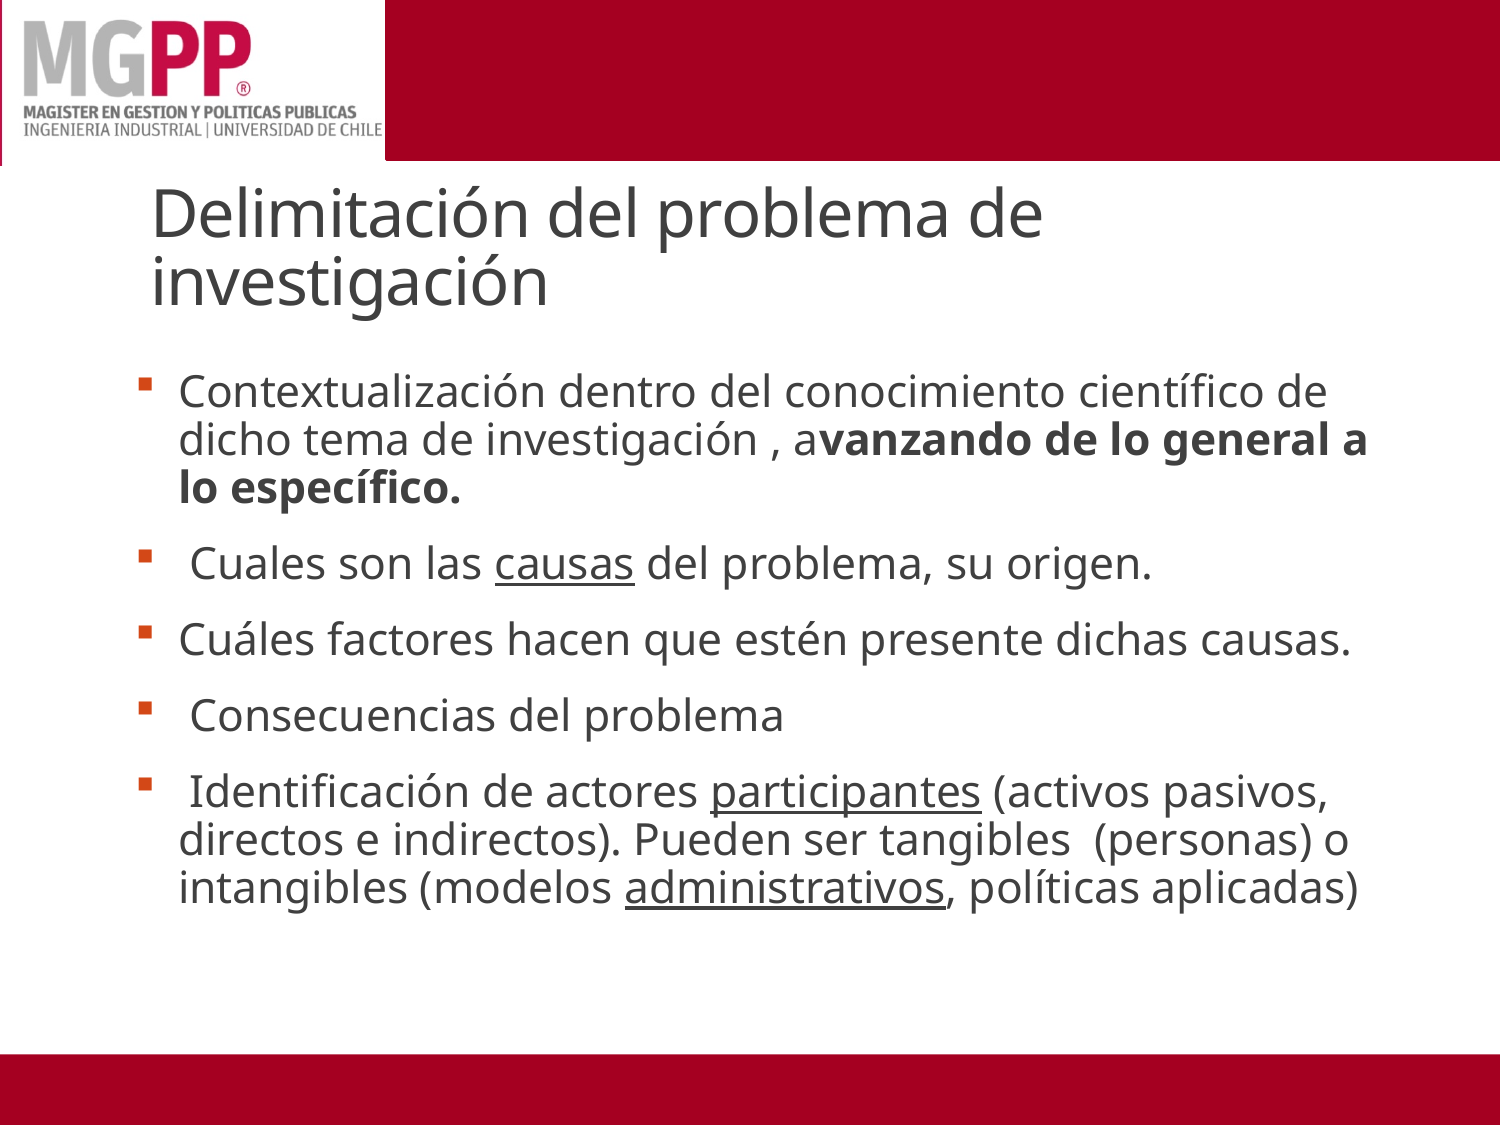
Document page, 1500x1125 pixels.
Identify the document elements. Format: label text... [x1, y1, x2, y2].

picture [0, 0, 384, 166]
list Contextualización dentro del conocimiento científico de dicho tema de investigación , avanzando de lo general a lo específico. Cuales son las causas del problema, su origen. Cuáles factores hacen que estén presente dichas causas. Consecuencias del problema Identificación de actores participantes (activos pasivos, directos e indirectos). Pueden ser tangibles (personas) o intangibles (modelos administrativos, políticas aplicadas) [135, 361, 1373, 963]
title Delimitación del problema de investigación [135, 213, 1373, 327]
